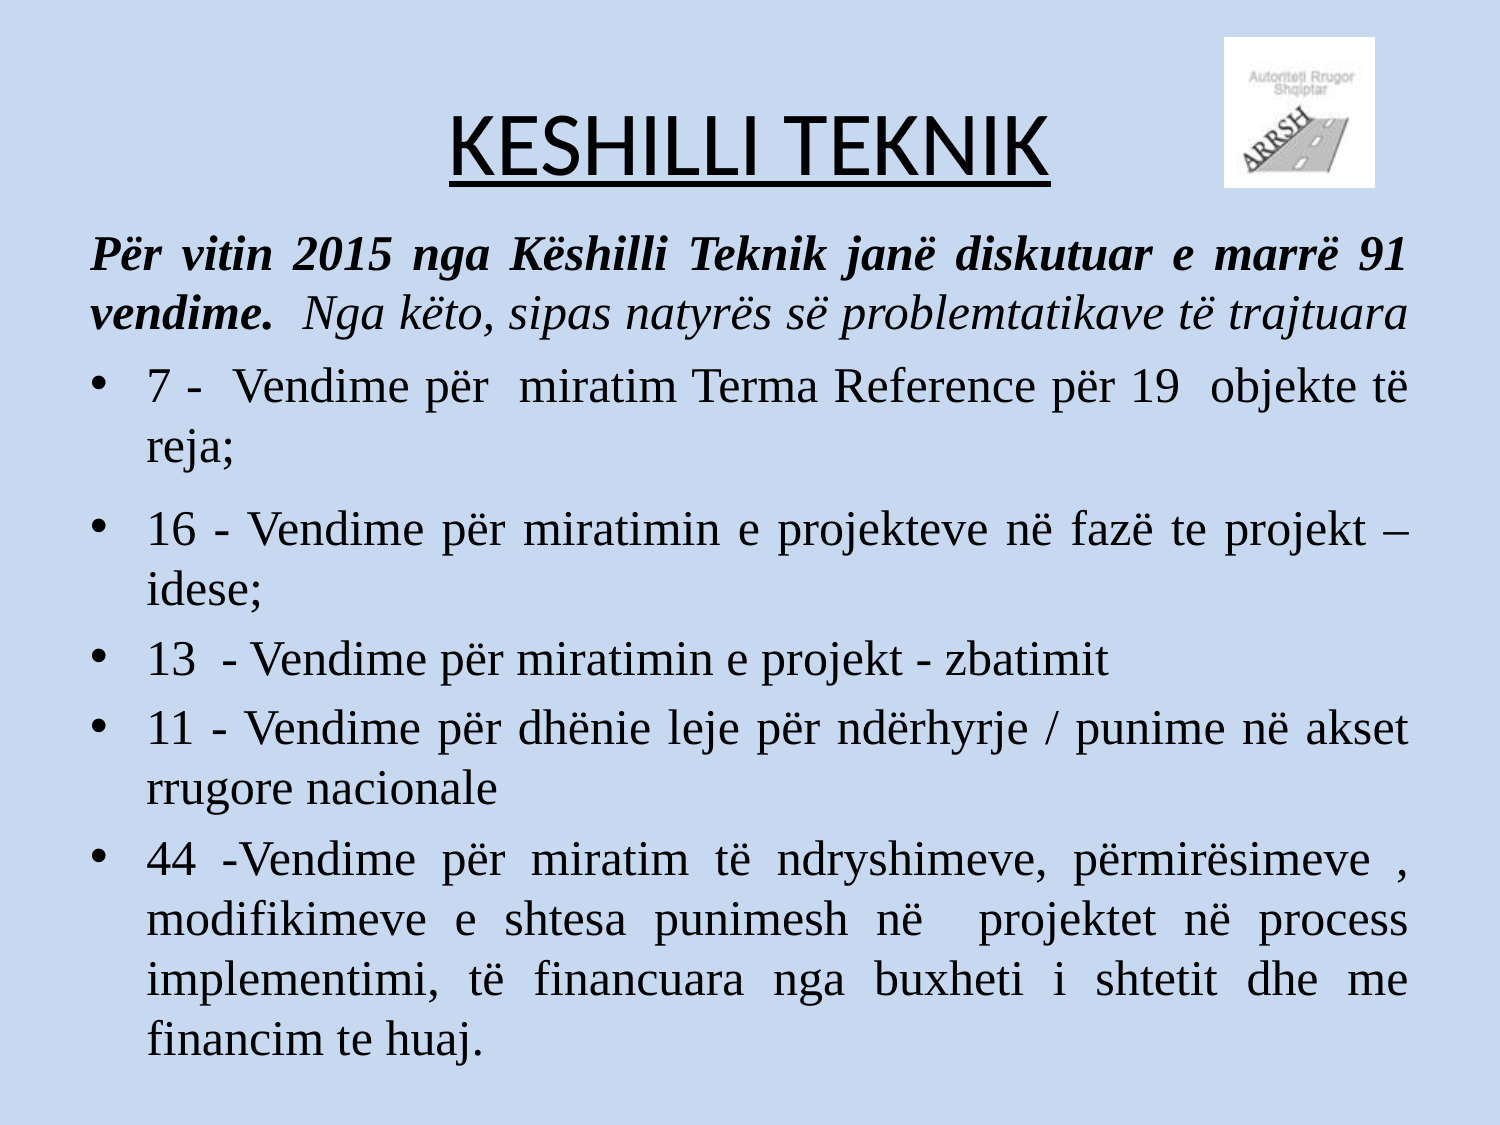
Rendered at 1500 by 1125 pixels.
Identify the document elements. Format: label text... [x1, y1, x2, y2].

title KESHILLI TEKNIK [75, 45, 1425, 212]
picture [1224, 37, 1376, 188]
list Për vitin 2015 nga Këshilli Teknik janë diskutuar e marrë 91 vendime. Nga këto, sipas natyrës së problemtatikave të trajtuara 7 - Vendime për miratim Terma Reference për 19 objekte të reja; 16 - Vendime për miratimin e projekteve në fazë te projekt – idese; 13 - Vendime për miratimin e projekt - zbatimit 11 - Vendime për dhënie leje për ndërhyrje / punime në akset rrugore nacionale 44 -Vendime për miratim të ndryshimeve, përmirësimeve , modifikimeve e shtesa punimesh në projektet në process implementimi, të financuara nga buxheti i shtetit dhe me financim te huaj. [75, 212, 1425, 1075]
